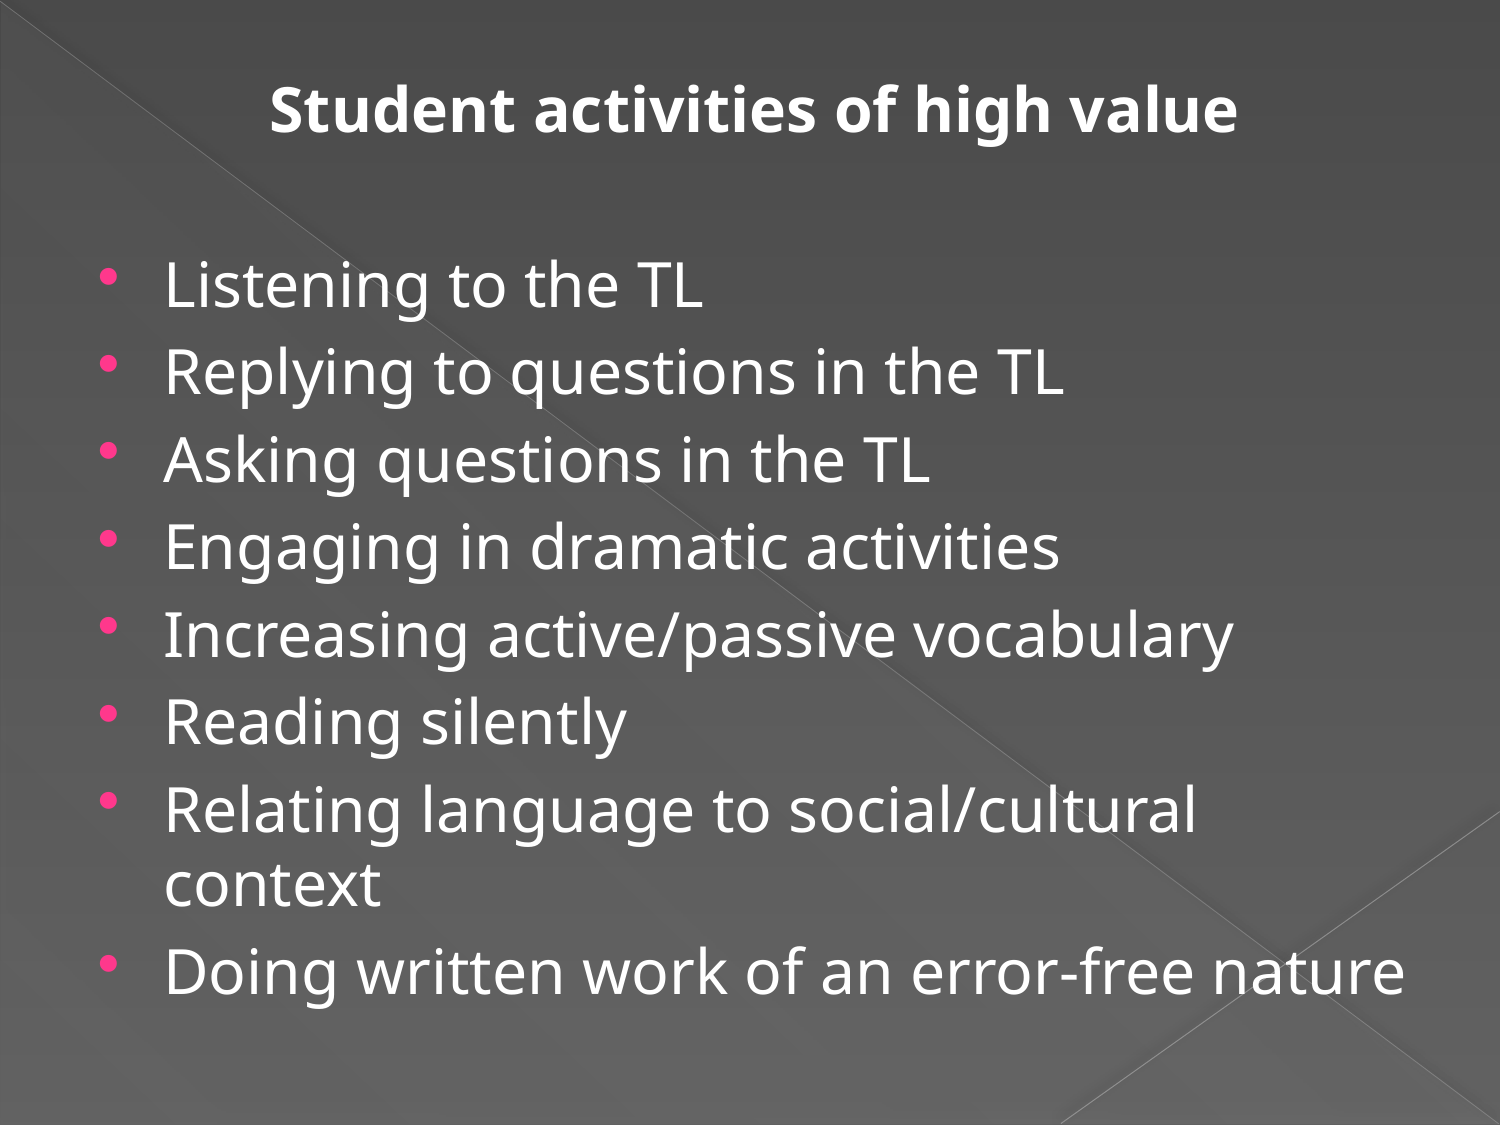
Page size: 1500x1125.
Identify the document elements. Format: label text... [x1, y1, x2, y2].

list Student activities of high value Listening to the TL Replying to questions in the TL Asking questions in the TL Engaging in dramatic activities Increasing active/passive vocabulary Reading silently Relating language to social/cultural context Doing written work of an error-free nature [75, 62, 1425, 1059]
